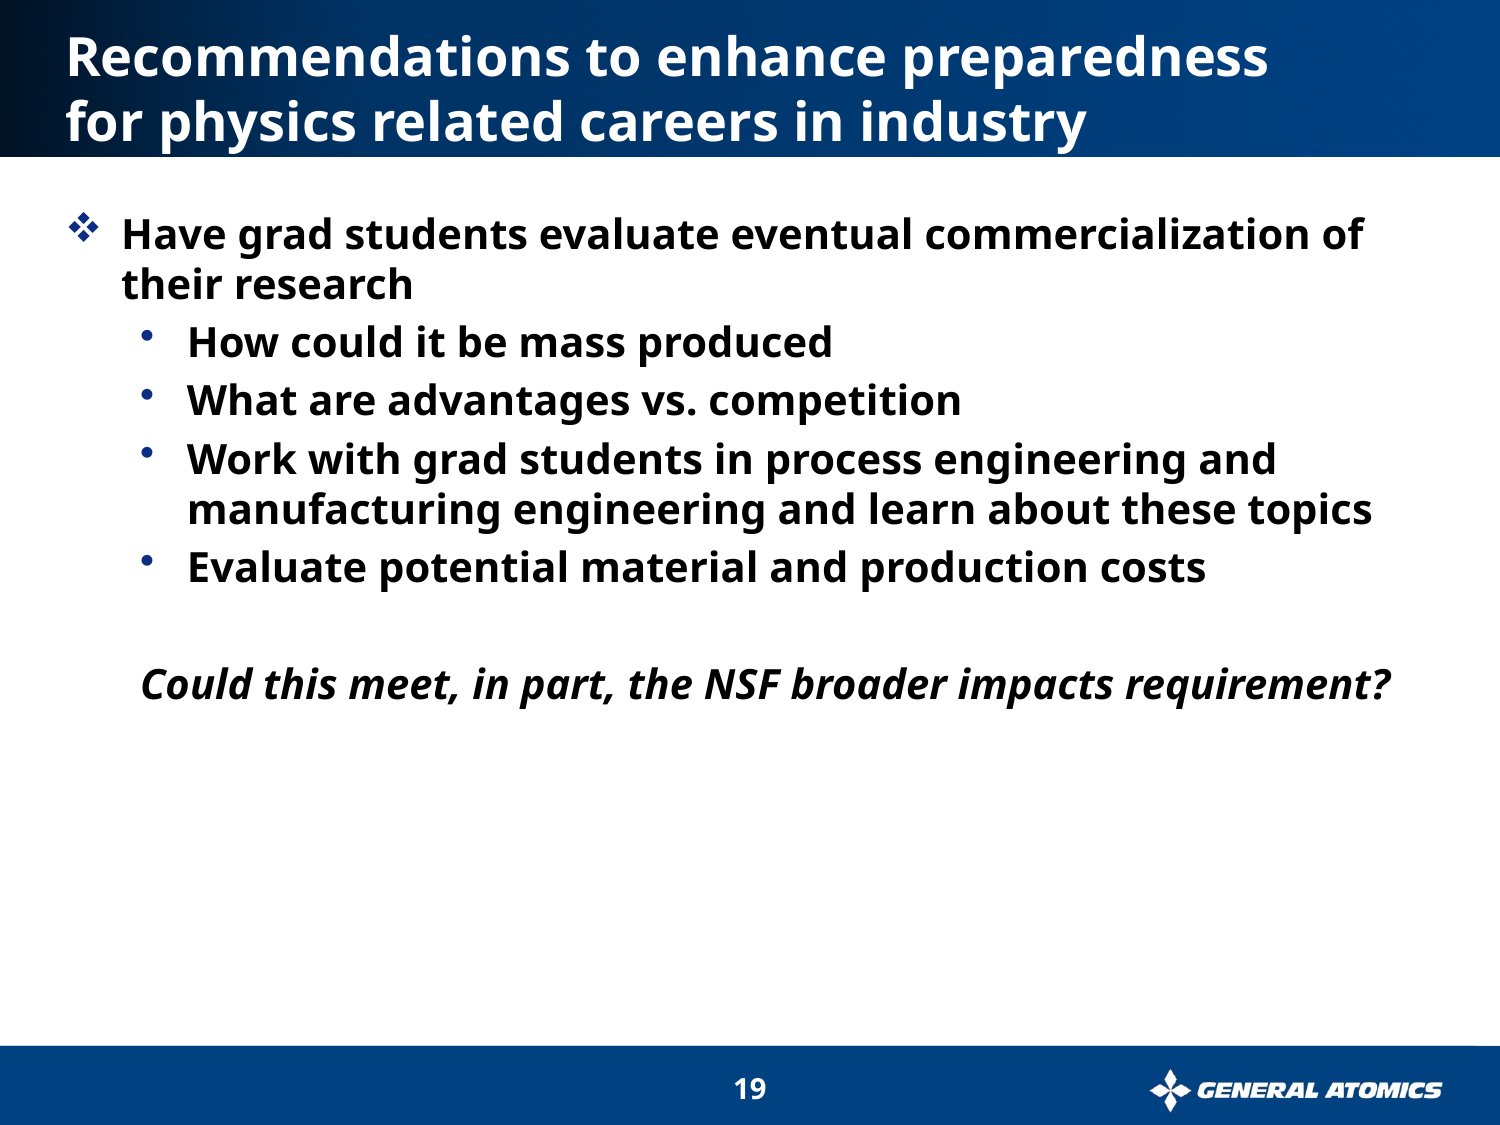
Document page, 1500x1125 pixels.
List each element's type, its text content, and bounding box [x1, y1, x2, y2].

slide_number 19 [0, 1062, 1500, 1125]
picture [0, 0, 1500, 157]
list Have grad students evaluate eventual commercialization of their research How could it be mass produced What are advantages vs. competition Work with grad students in process engineering and manufacturing engineering and learn about these topics Evaluate potential material and production costs Could this meet, in part, the NSF broader impacts requirement? [49, 199, 1438, 788]
title Recommendations to enhance preparedness for physics related careers in industry [49, 24, 1313, 151]
